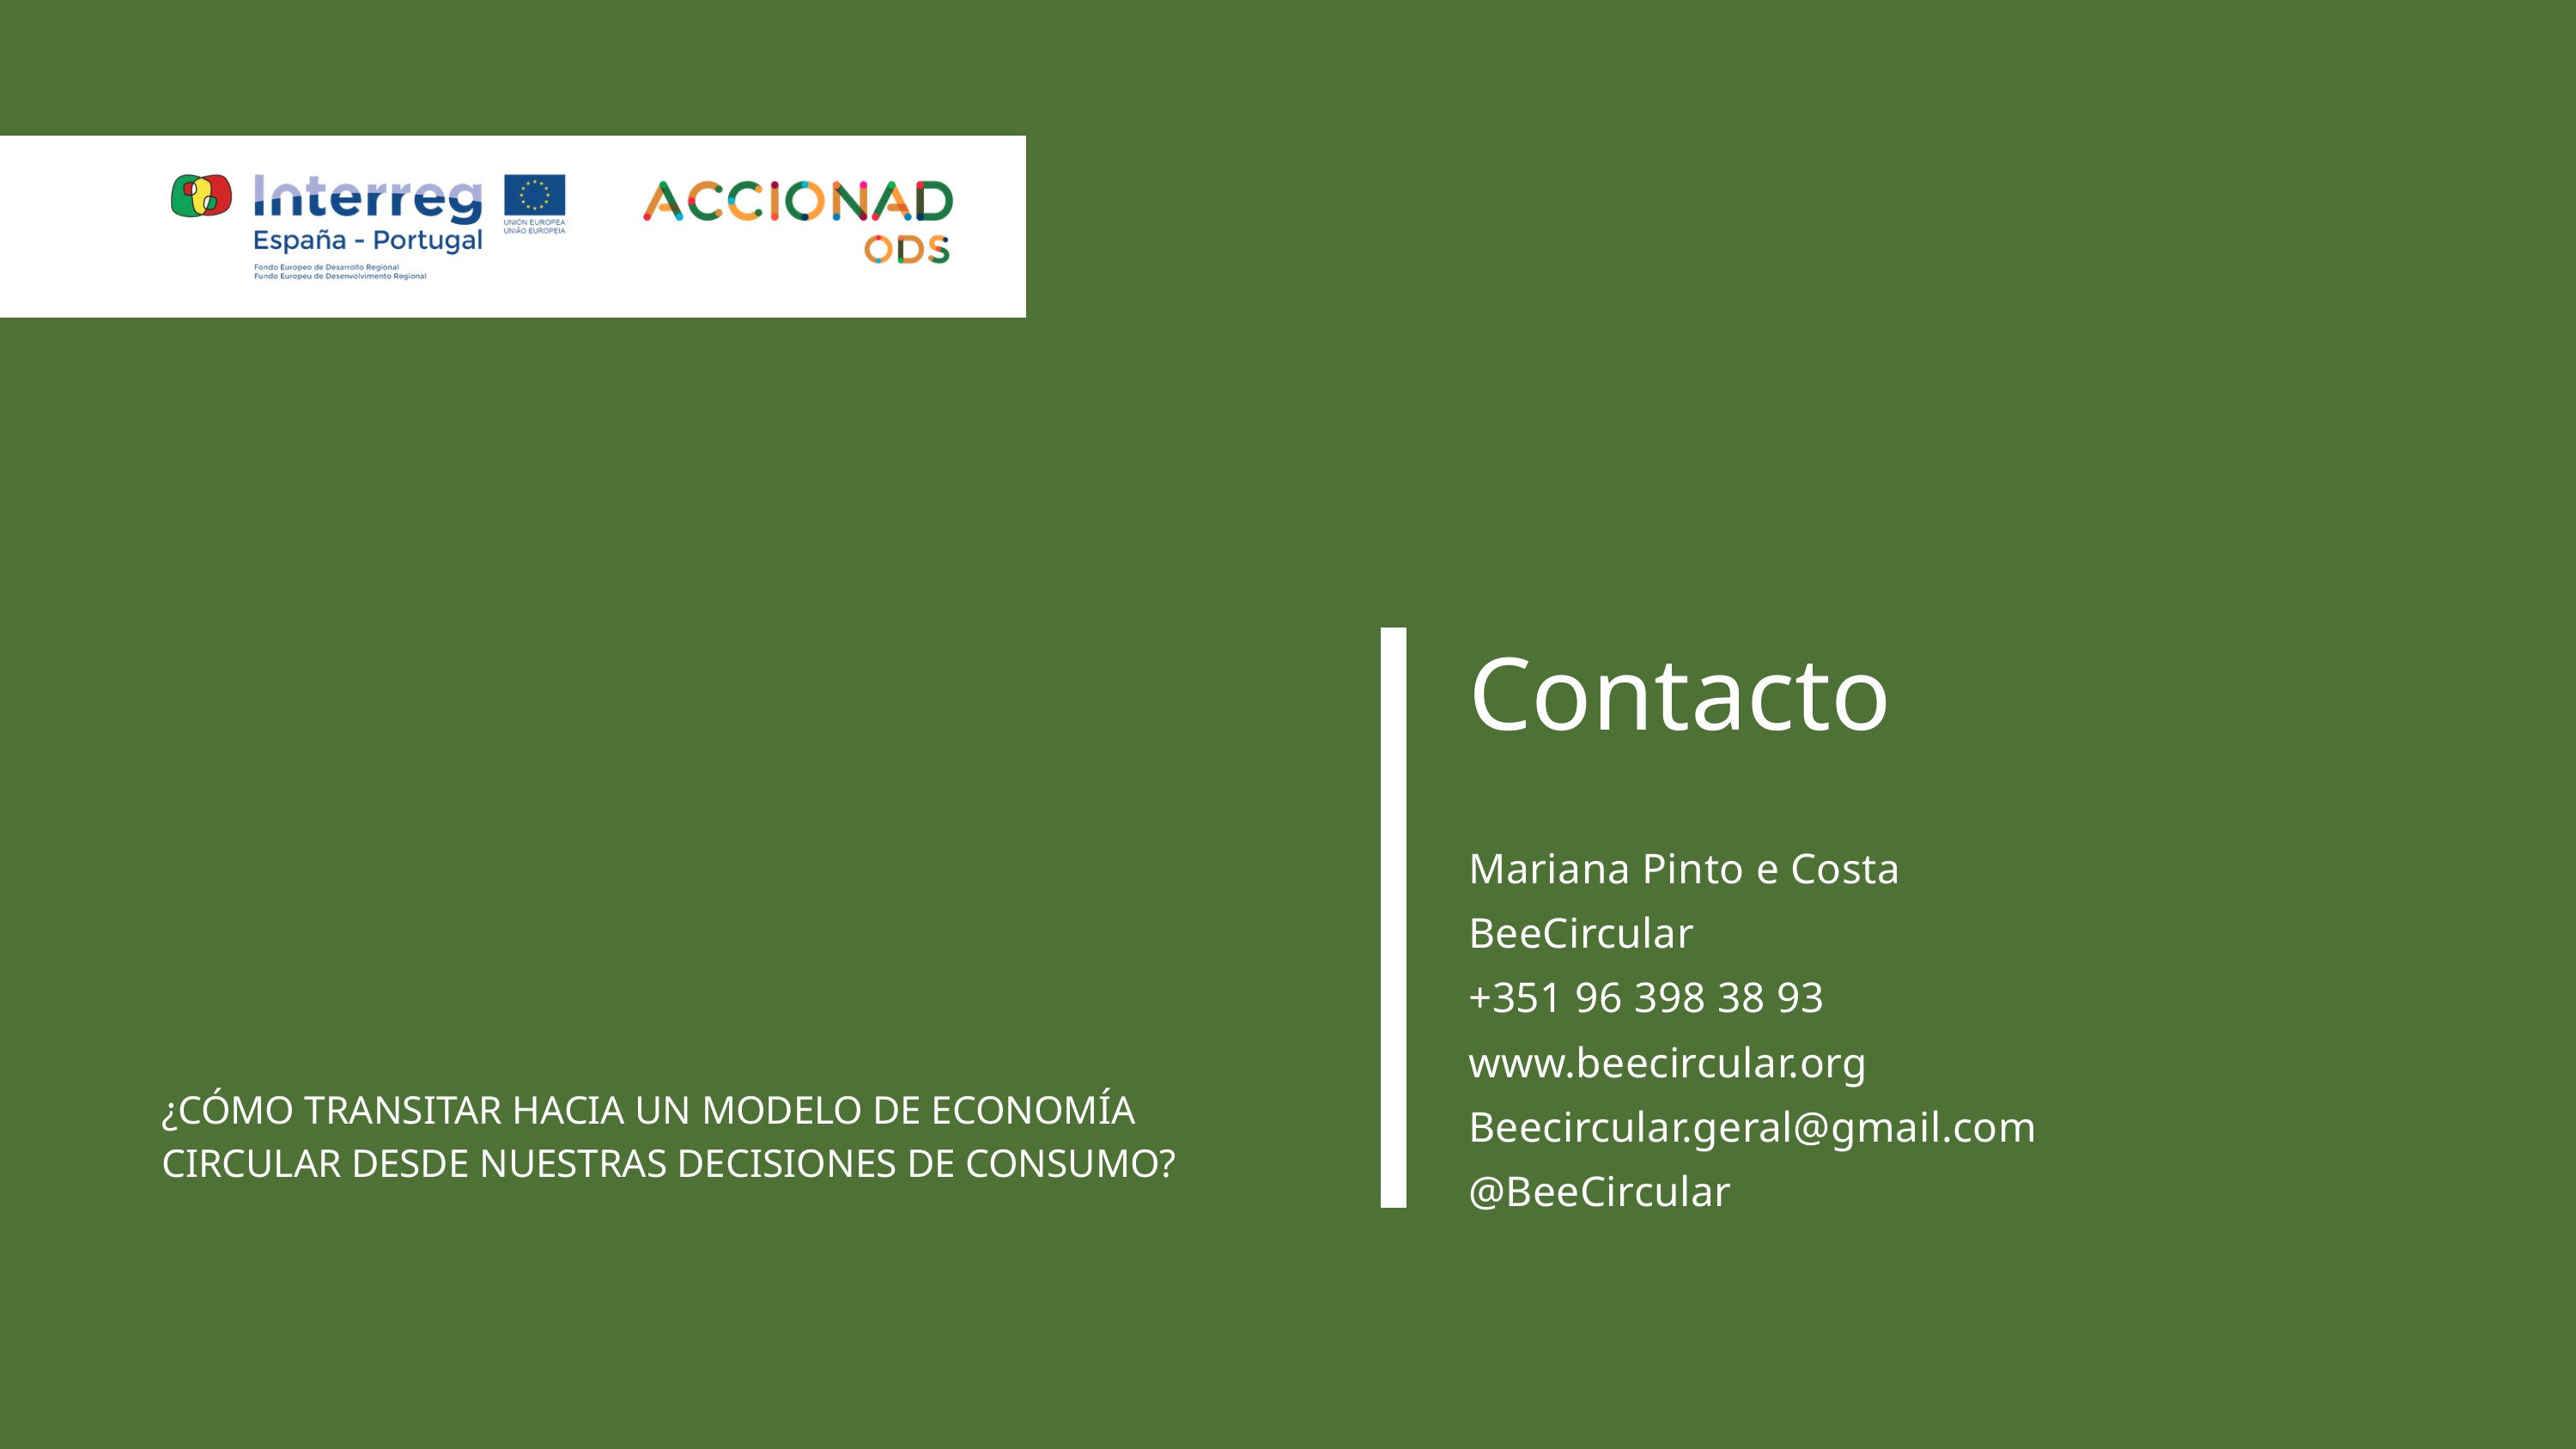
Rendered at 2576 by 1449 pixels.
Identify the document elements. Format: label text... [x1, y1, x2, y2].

picture [141, 144, 980, 300]
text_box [0, 135, 1026, 318]
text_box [1467, 609, 2432, 1214]
text_box ¿CÓMO TRANSITAR HACIA UN MODELO DE ECONOMÍA CIRCULAR DESDE NUESTRAS DECISIONES DE CONSUMO? [161, 1078, 1288, 1185]
picture [1381, 627, 1406, 1208]
